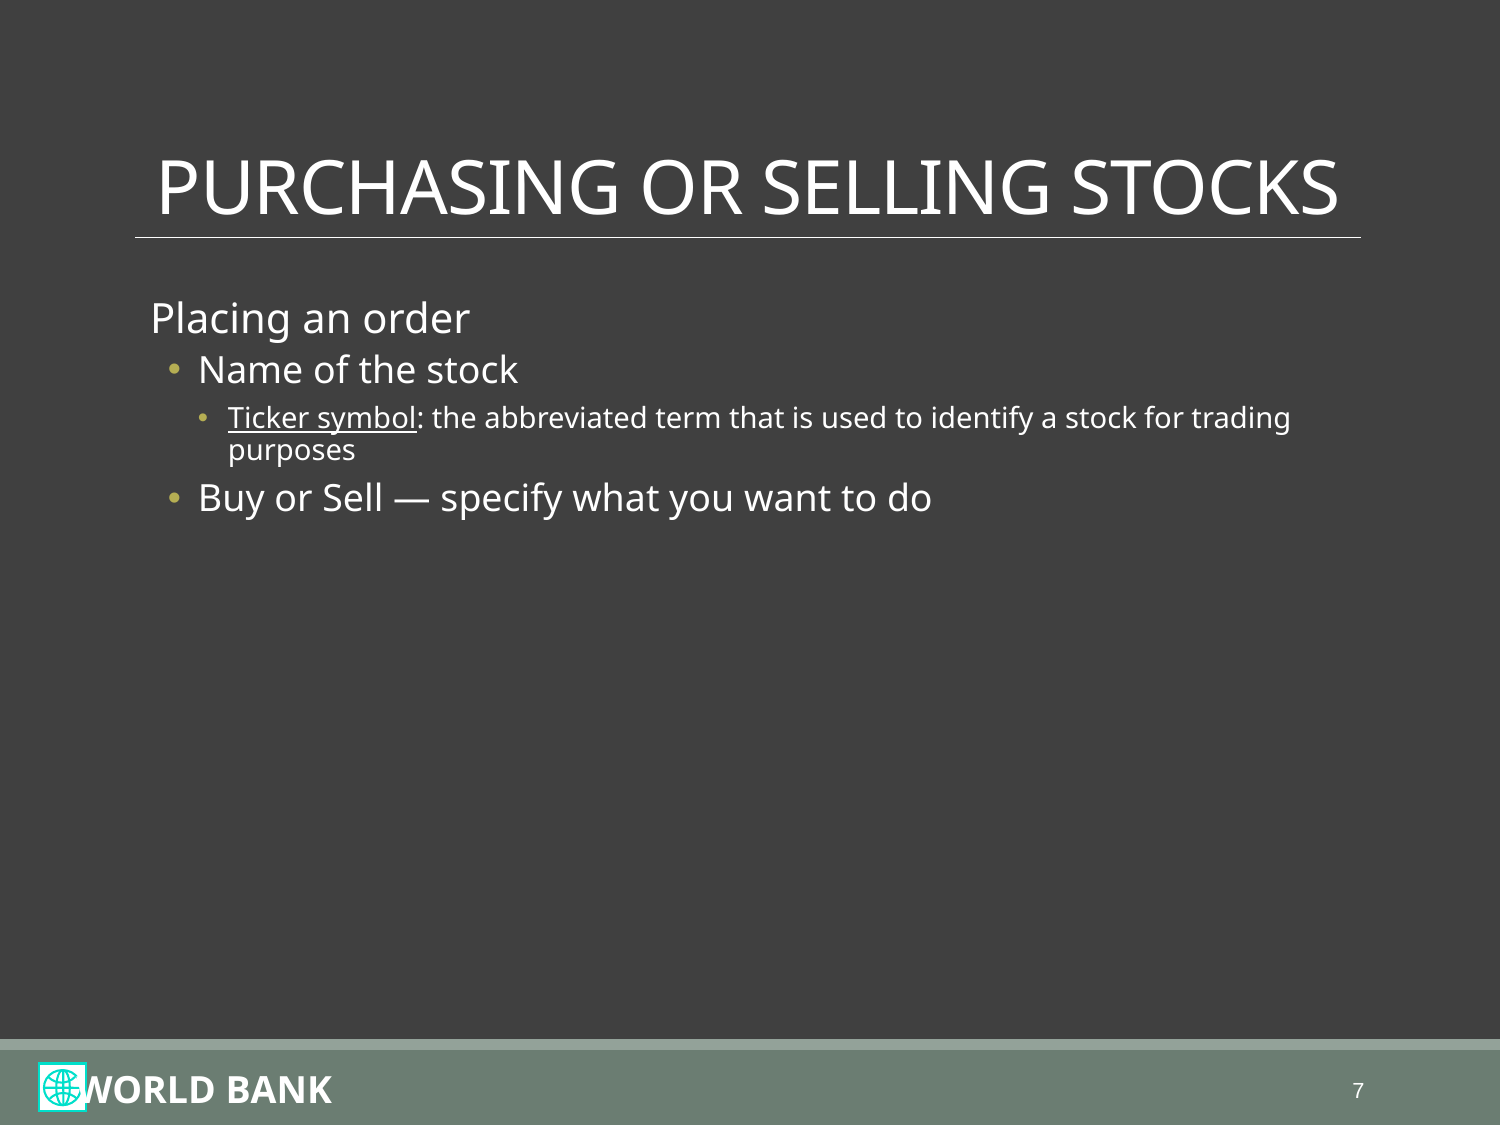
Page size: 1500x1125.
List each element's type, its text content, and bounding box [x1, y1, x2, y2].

title PURCHASING OR SELLING STOCKS [140, 37, 1378, 238]
slide_number 7 [1218, 1059, 1380, 1120]
list Placing an order Name of the stock Ticker symbol: the abbreviated term that is used to identify a stock for trading purposes Buy or Sell — specify what you want to do [135, 290, 1373, 950]
